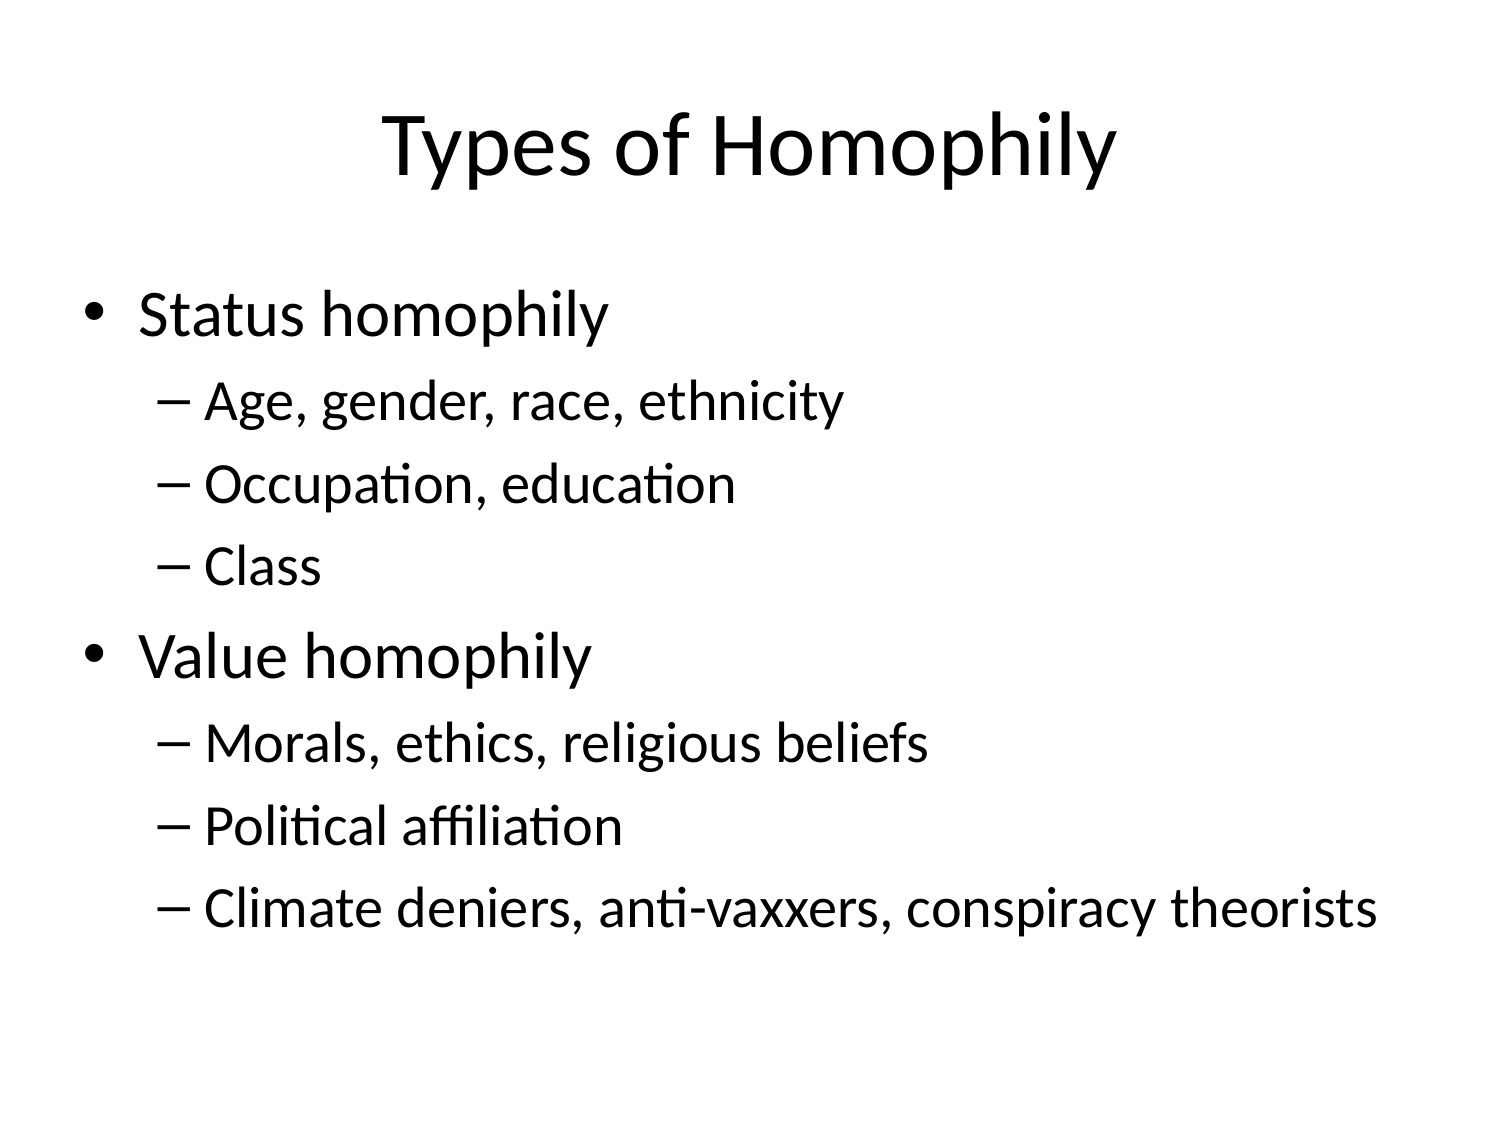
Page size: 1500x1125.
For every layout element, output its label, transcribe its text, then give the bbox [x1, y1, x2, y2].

title Types of Homophily [74, 44, 1426, 234]
list Status homophily Age, gender, race, ethnicity Occupation, education Class Value homophily Morals, ethics, religious beliefs Political affiliation Climate deniers, anti-vaxxers, conspiracy theorists [74, 261, 1426, 1006]
